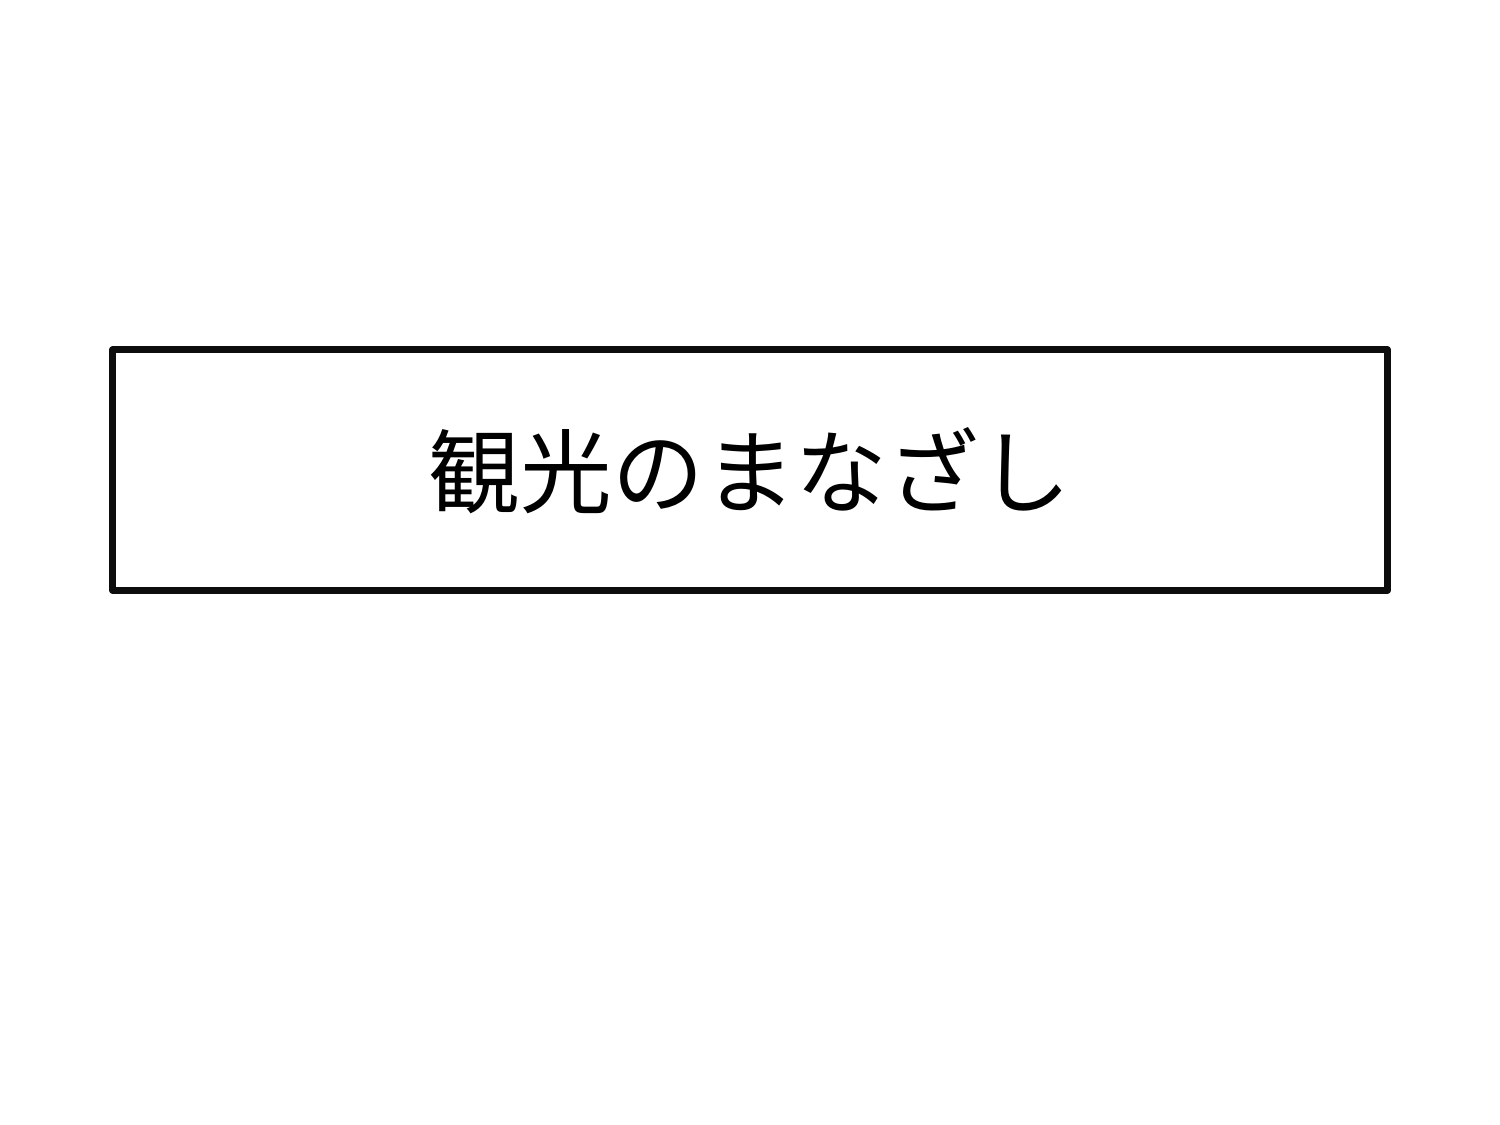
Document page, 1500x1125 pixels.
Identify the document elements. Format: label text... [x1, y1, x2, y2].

title 観光のまなざし [112, 349, 1388, 591]
